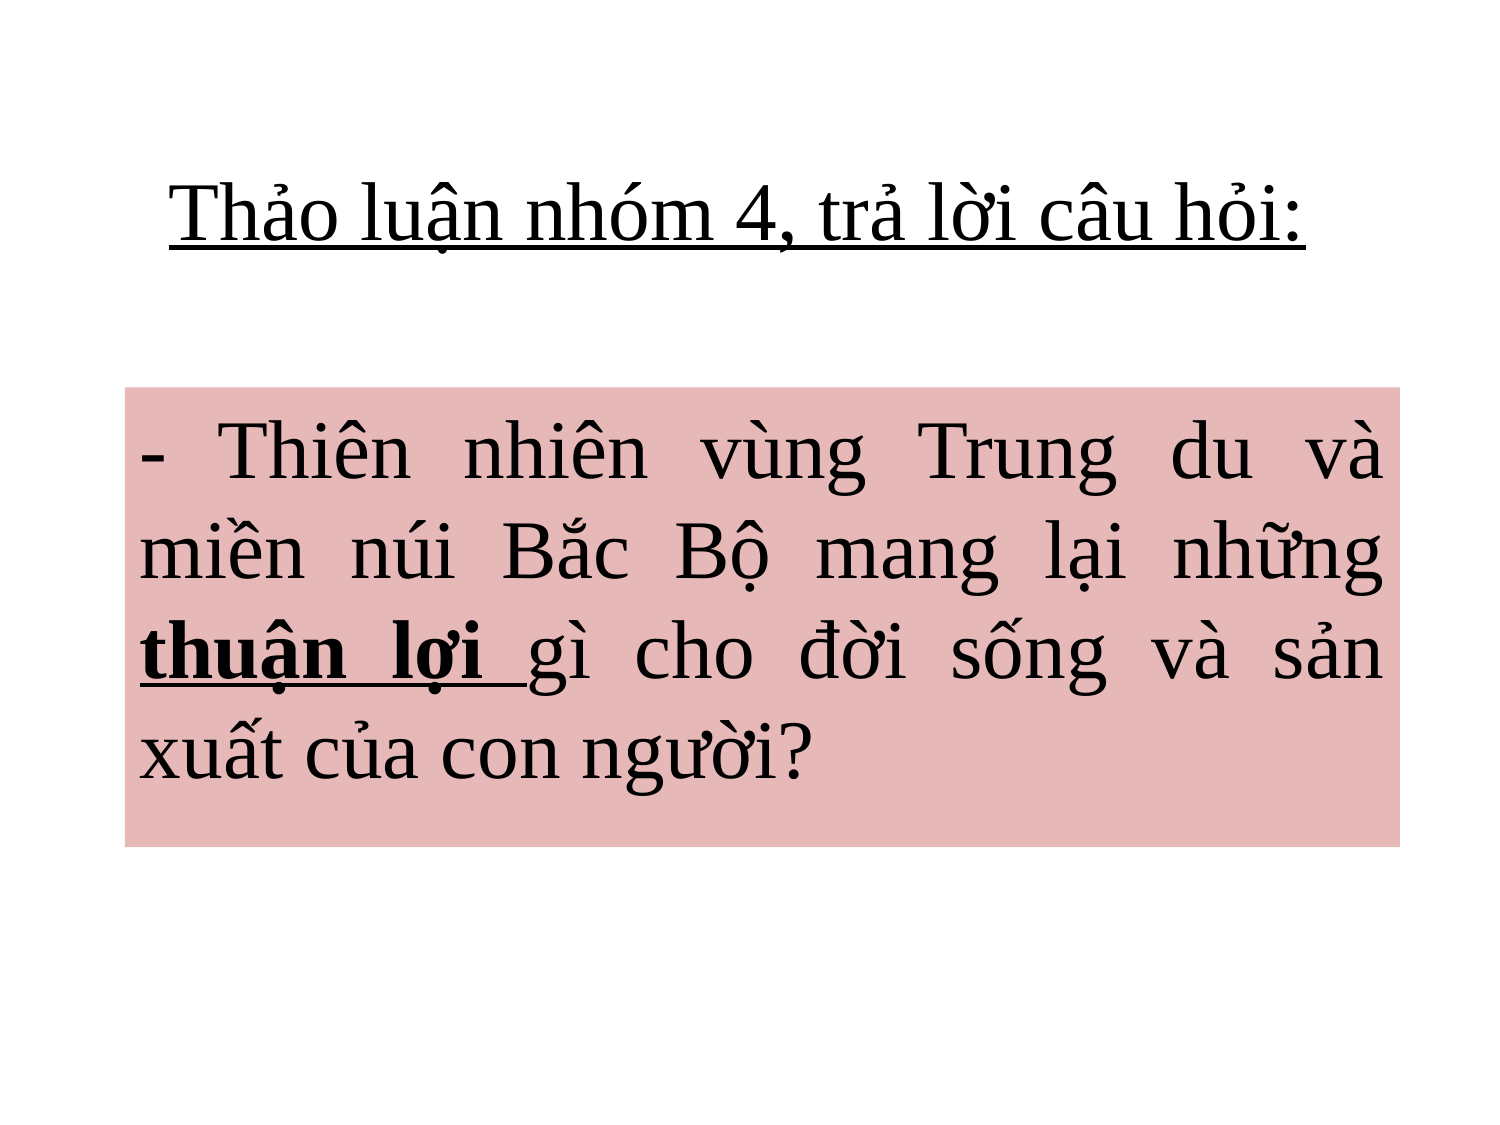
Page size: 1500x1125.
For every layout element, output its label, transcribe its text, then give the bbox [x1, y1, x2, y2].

text_box - Thiên nhiên vùng Trung du và miền núi Bắc Bộ mang lại những thuận lợi gì cho đời sống và sản xuất của con người? [124, 387, 1400, 848]
text_box Thảo luận nhóm 4, trả lời câu hỏi: [75, 149, 1400, 265]
